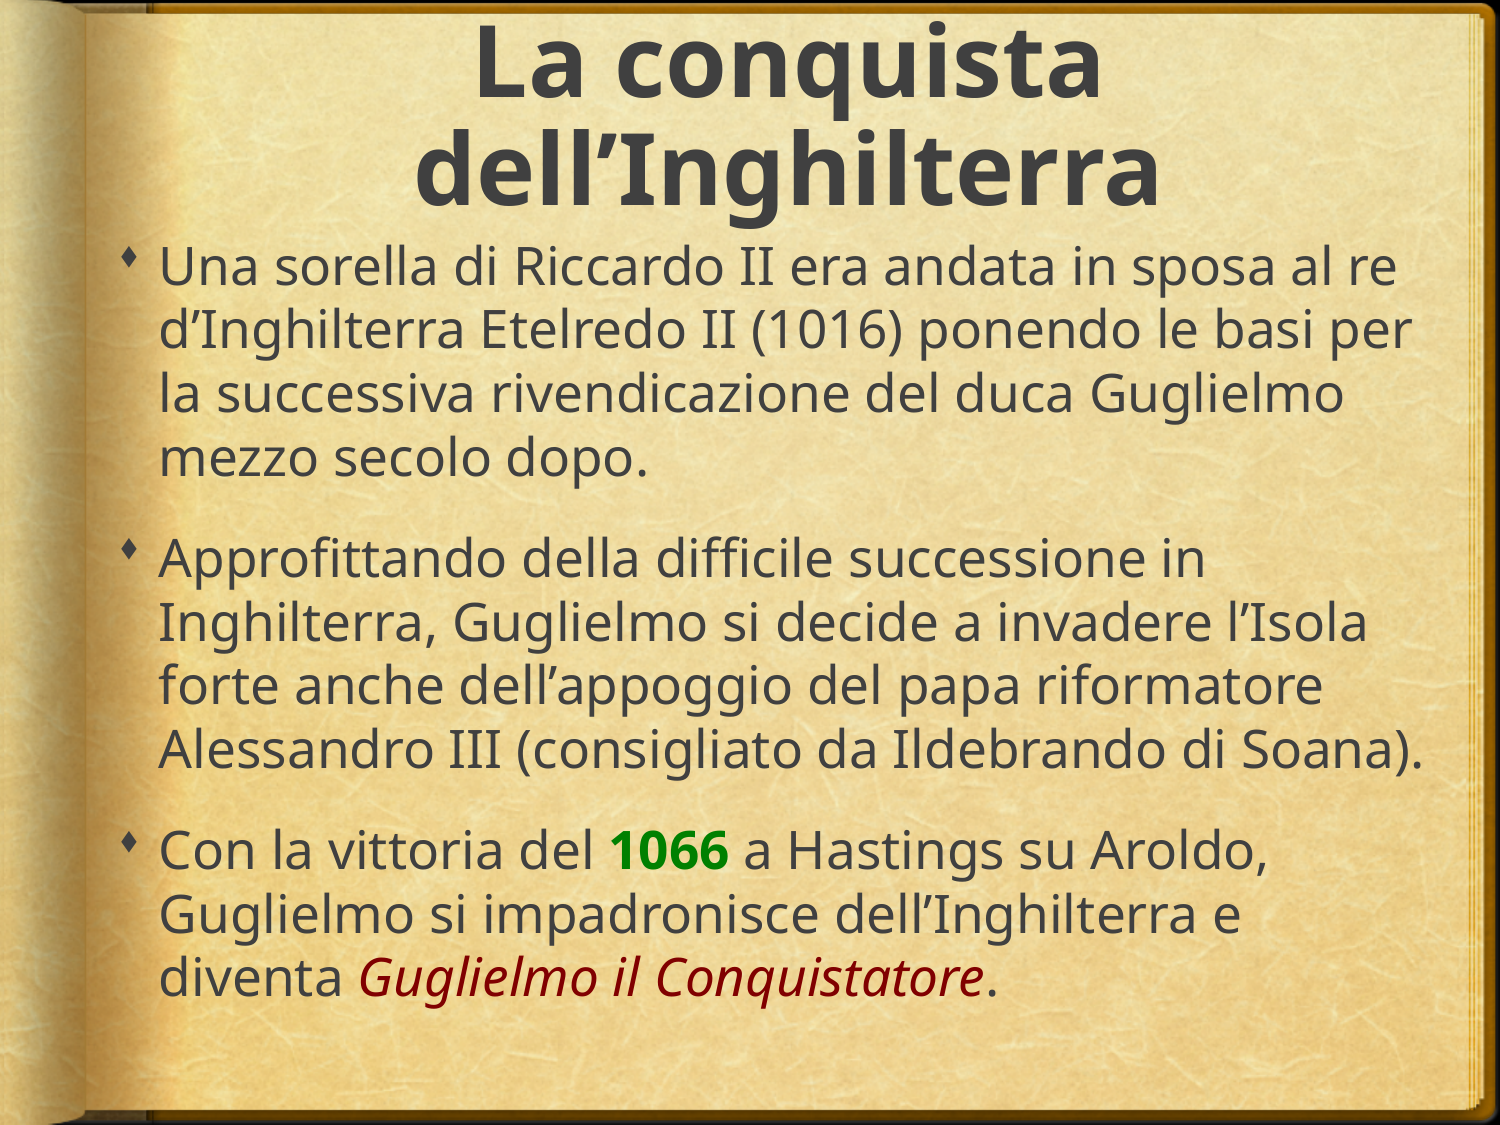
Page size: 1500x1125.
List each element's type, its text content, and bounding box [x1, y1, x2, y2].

title La conquista dell’Inghilterra [130, 45, 1449, 190]
list Una sorella di Riccardo II era andata in sposa al re d’Inghilterra Etelredo II (1016) ponendo le basi per la successiva rivendicazione del duca Guglielmo mezzo secolo dopo. Approfittando della difficile successione in Inghilterra, Guglielmo si decide a invadere l’Isola forte anche dell’appoggio del papa riformatore Alessandro III (consigliato da Ildebrando di Soana). Con la vittoria del 1066 a Hastings su Aroldo, Guglielmo si impadronisce dell’Inghilterra e diventa Guglielmo il Conquistatore. [101, 224, 1449, 1082]
picture [0, 0, 1500, 1125]
